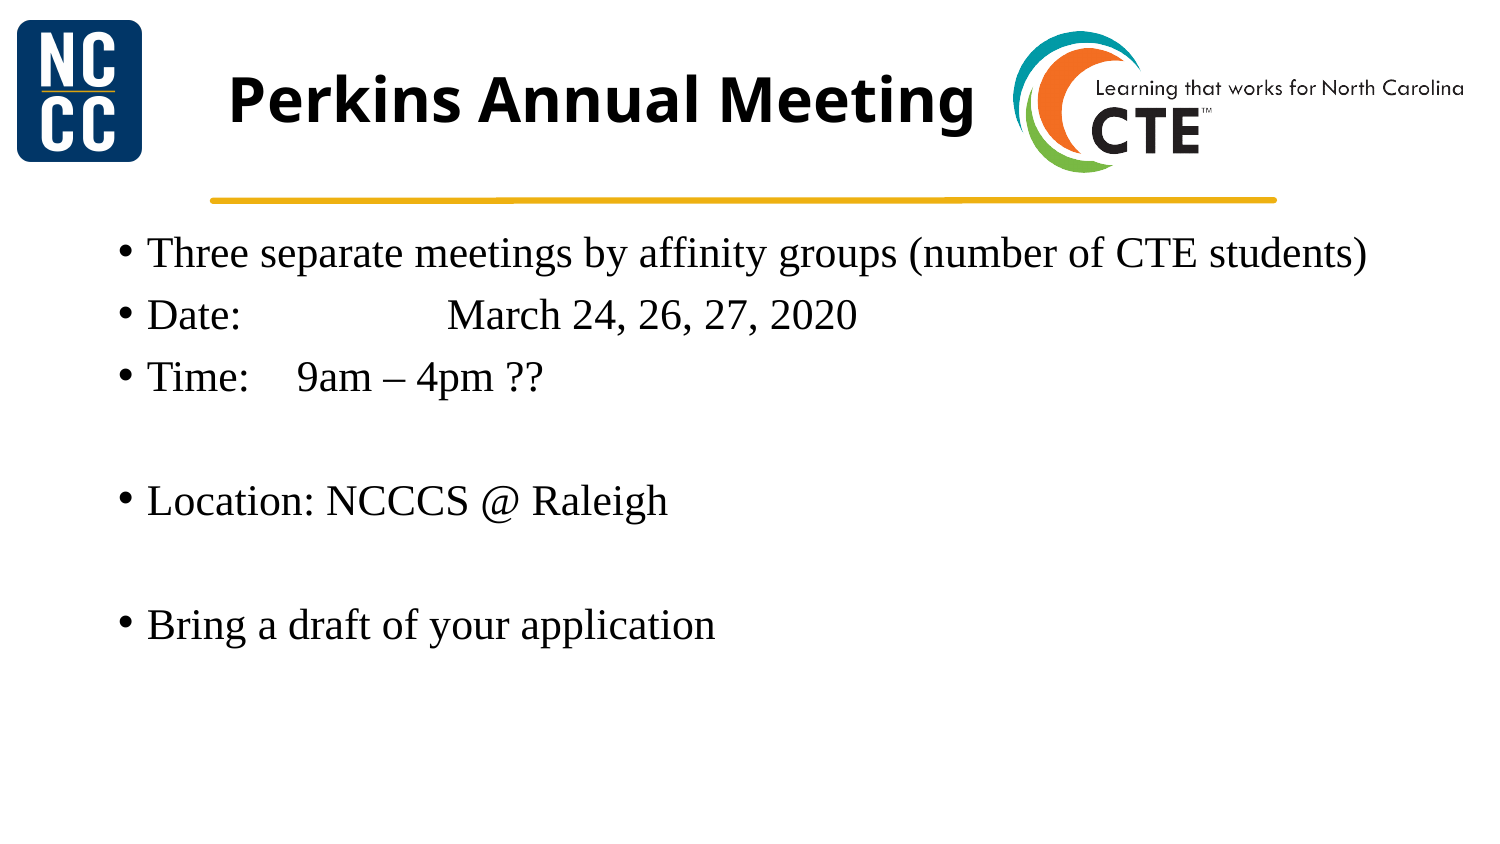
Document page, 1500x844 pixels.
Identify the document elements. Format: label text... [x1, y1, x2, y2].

picture [1013, 31, 1463, 173]
picture [17, 20, 142, 162]
list Three separate meetings by affinity groups (number of CTE students) Date: March 24, 26, 27, 2020 Time: 9am – 4pm ?? Location: NCCCS @ Raleigh Bring a draft of your application [103, 216, 1397, 799]
title Perkins Annual Meeting [212, 20, 1421, 184]
